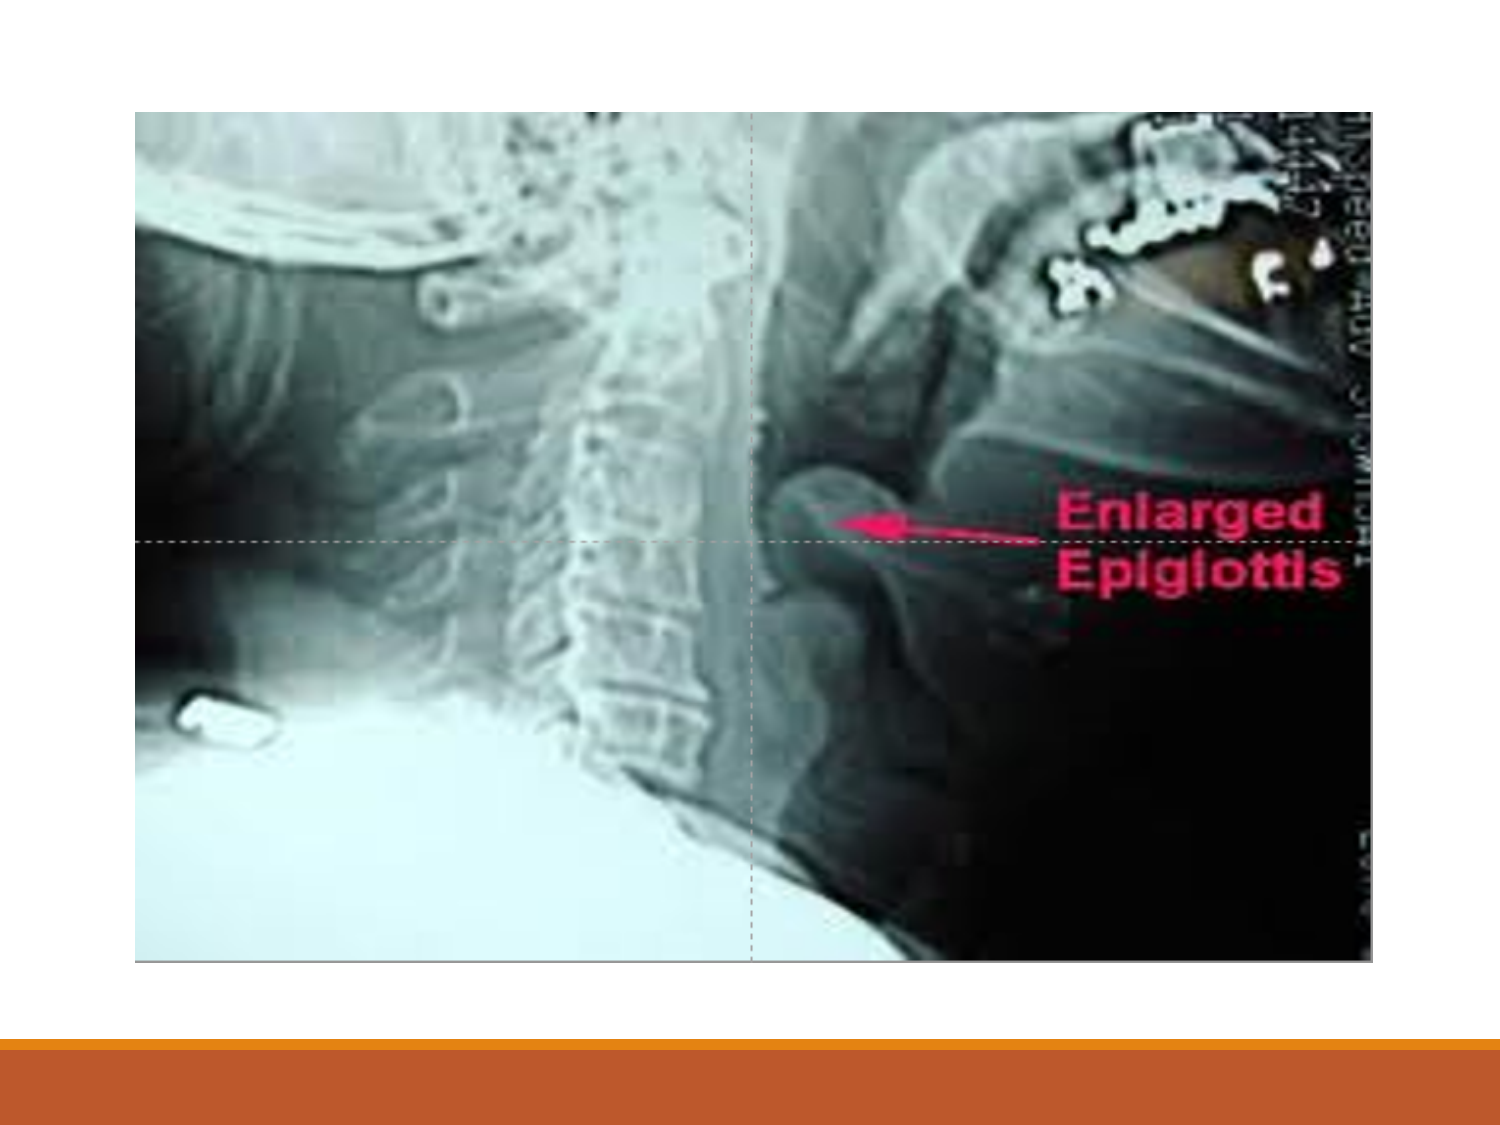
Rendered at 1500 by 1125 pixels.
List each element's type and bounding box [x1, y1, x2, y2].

list [134, 111, 1373, 964]
